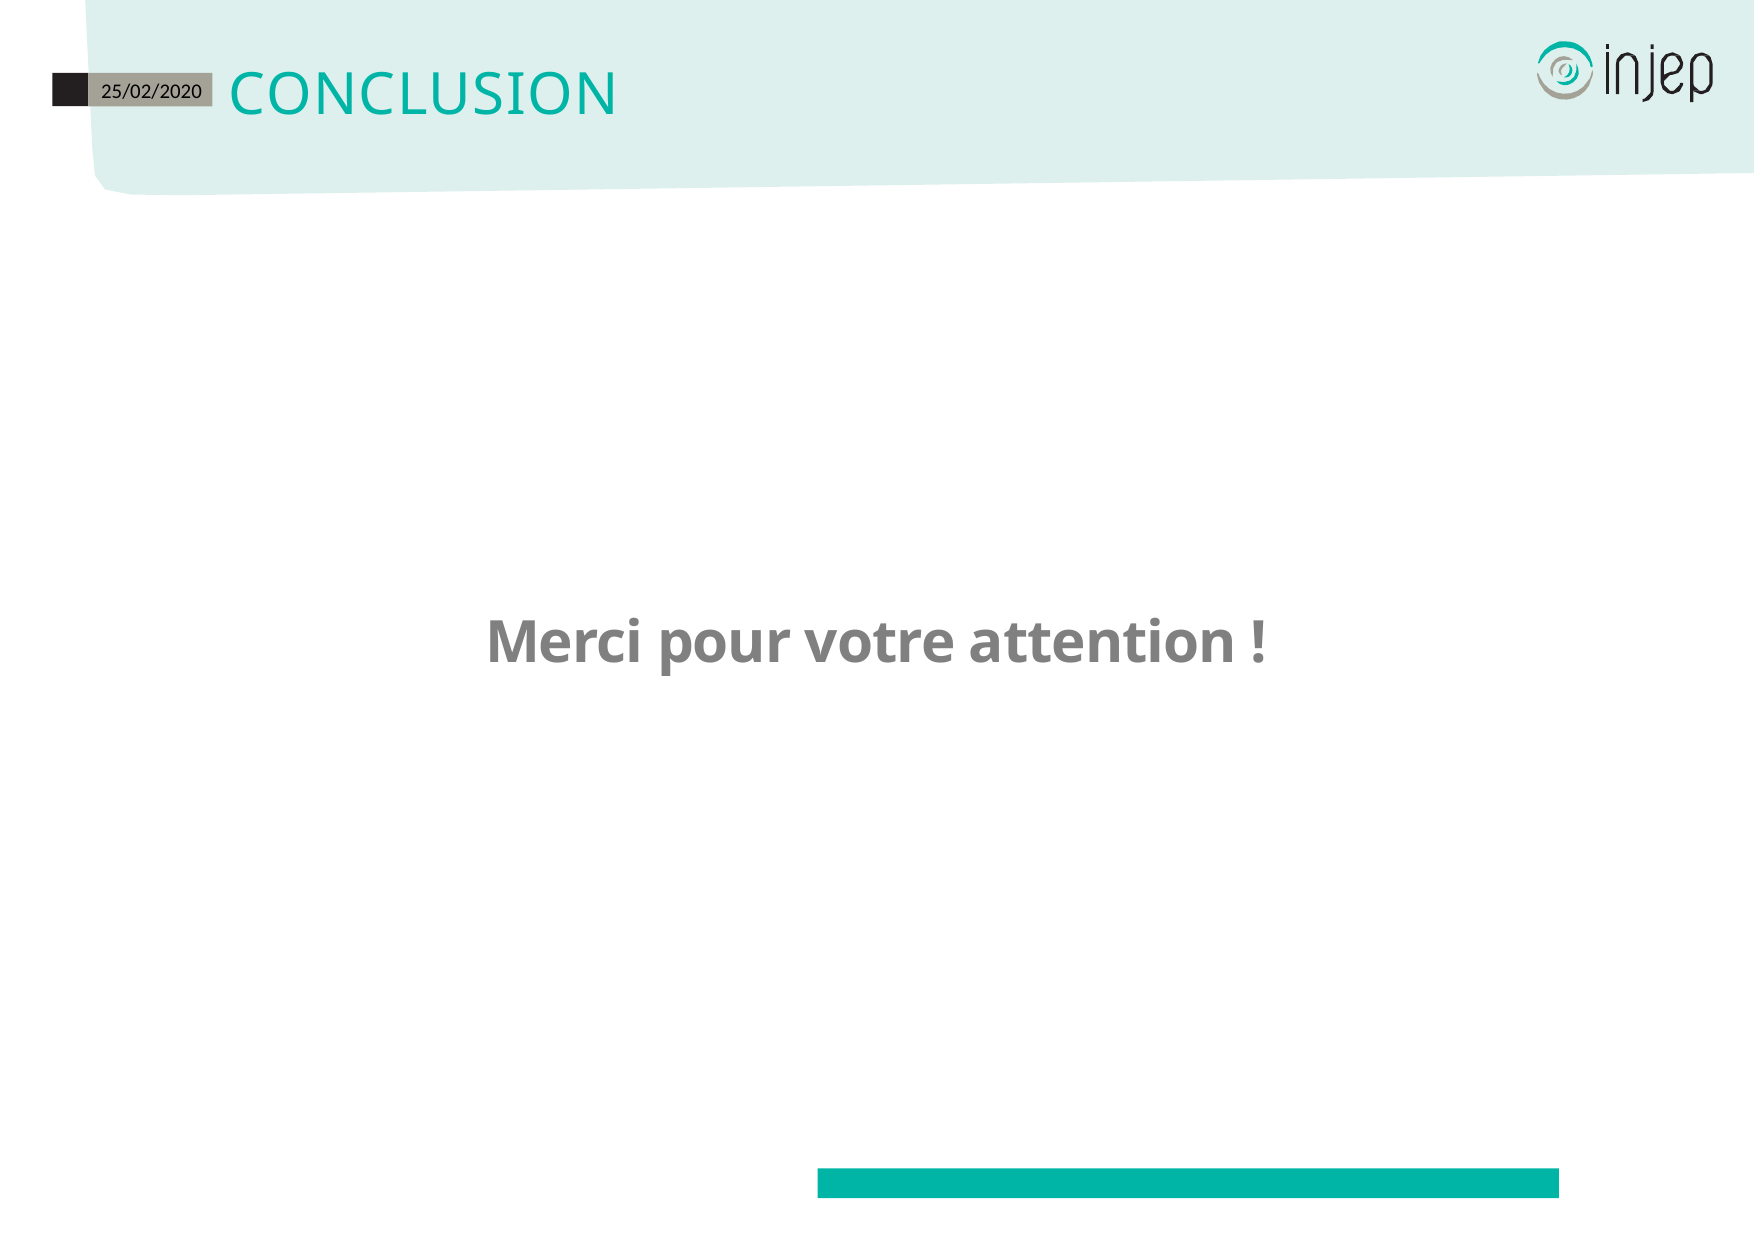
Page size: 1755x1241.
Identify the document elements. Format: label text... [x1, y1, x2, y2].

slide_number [88, 75, 213, 105]
title Conclusion [213, 6, 1515, 177]
list Merci pour votre attention ! [177, 245, 1573, 1083]
